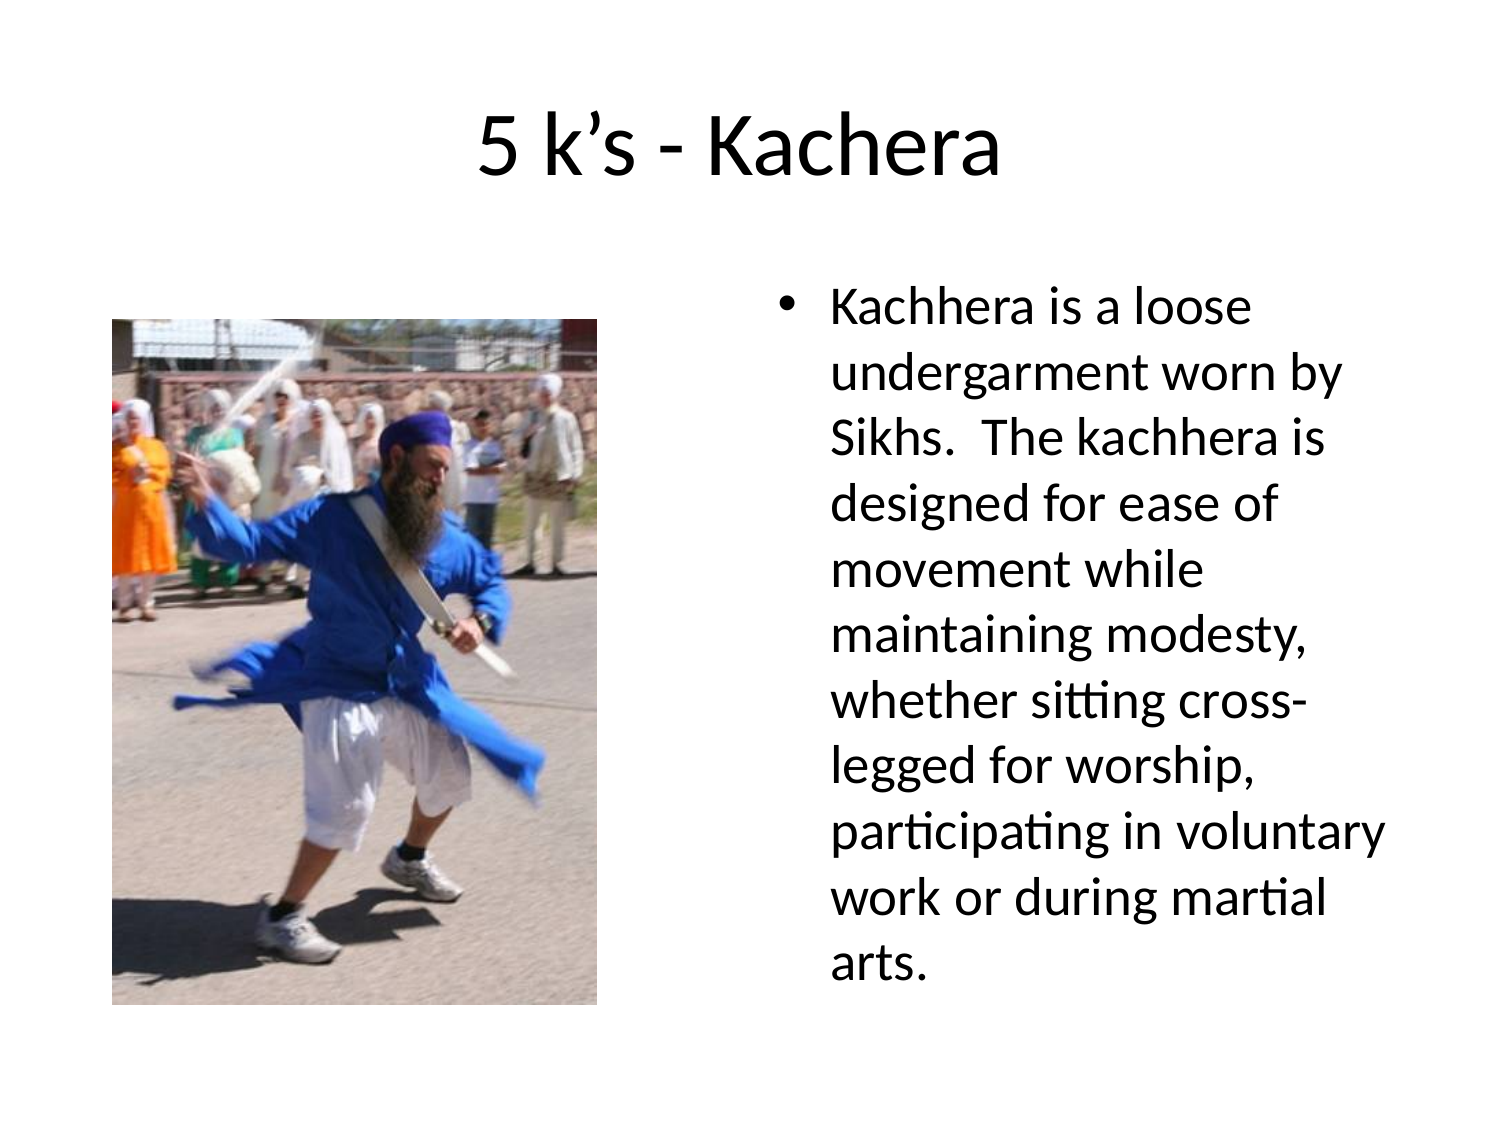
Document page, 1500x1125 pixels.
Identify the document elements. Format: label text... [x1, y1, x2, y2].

picture [112, 319, 598, 1005]
title 5 k’s - Kachera [75, 45, 1425, 233]
list Kachhera is a loose undergarment worn by Sikhs. The kachhera is designed for ease of movement while maintaining modesty, whether sitting cross-legged for worship, participating in voluntary work or during martial arts. [762, 262, 1425, 1005]
